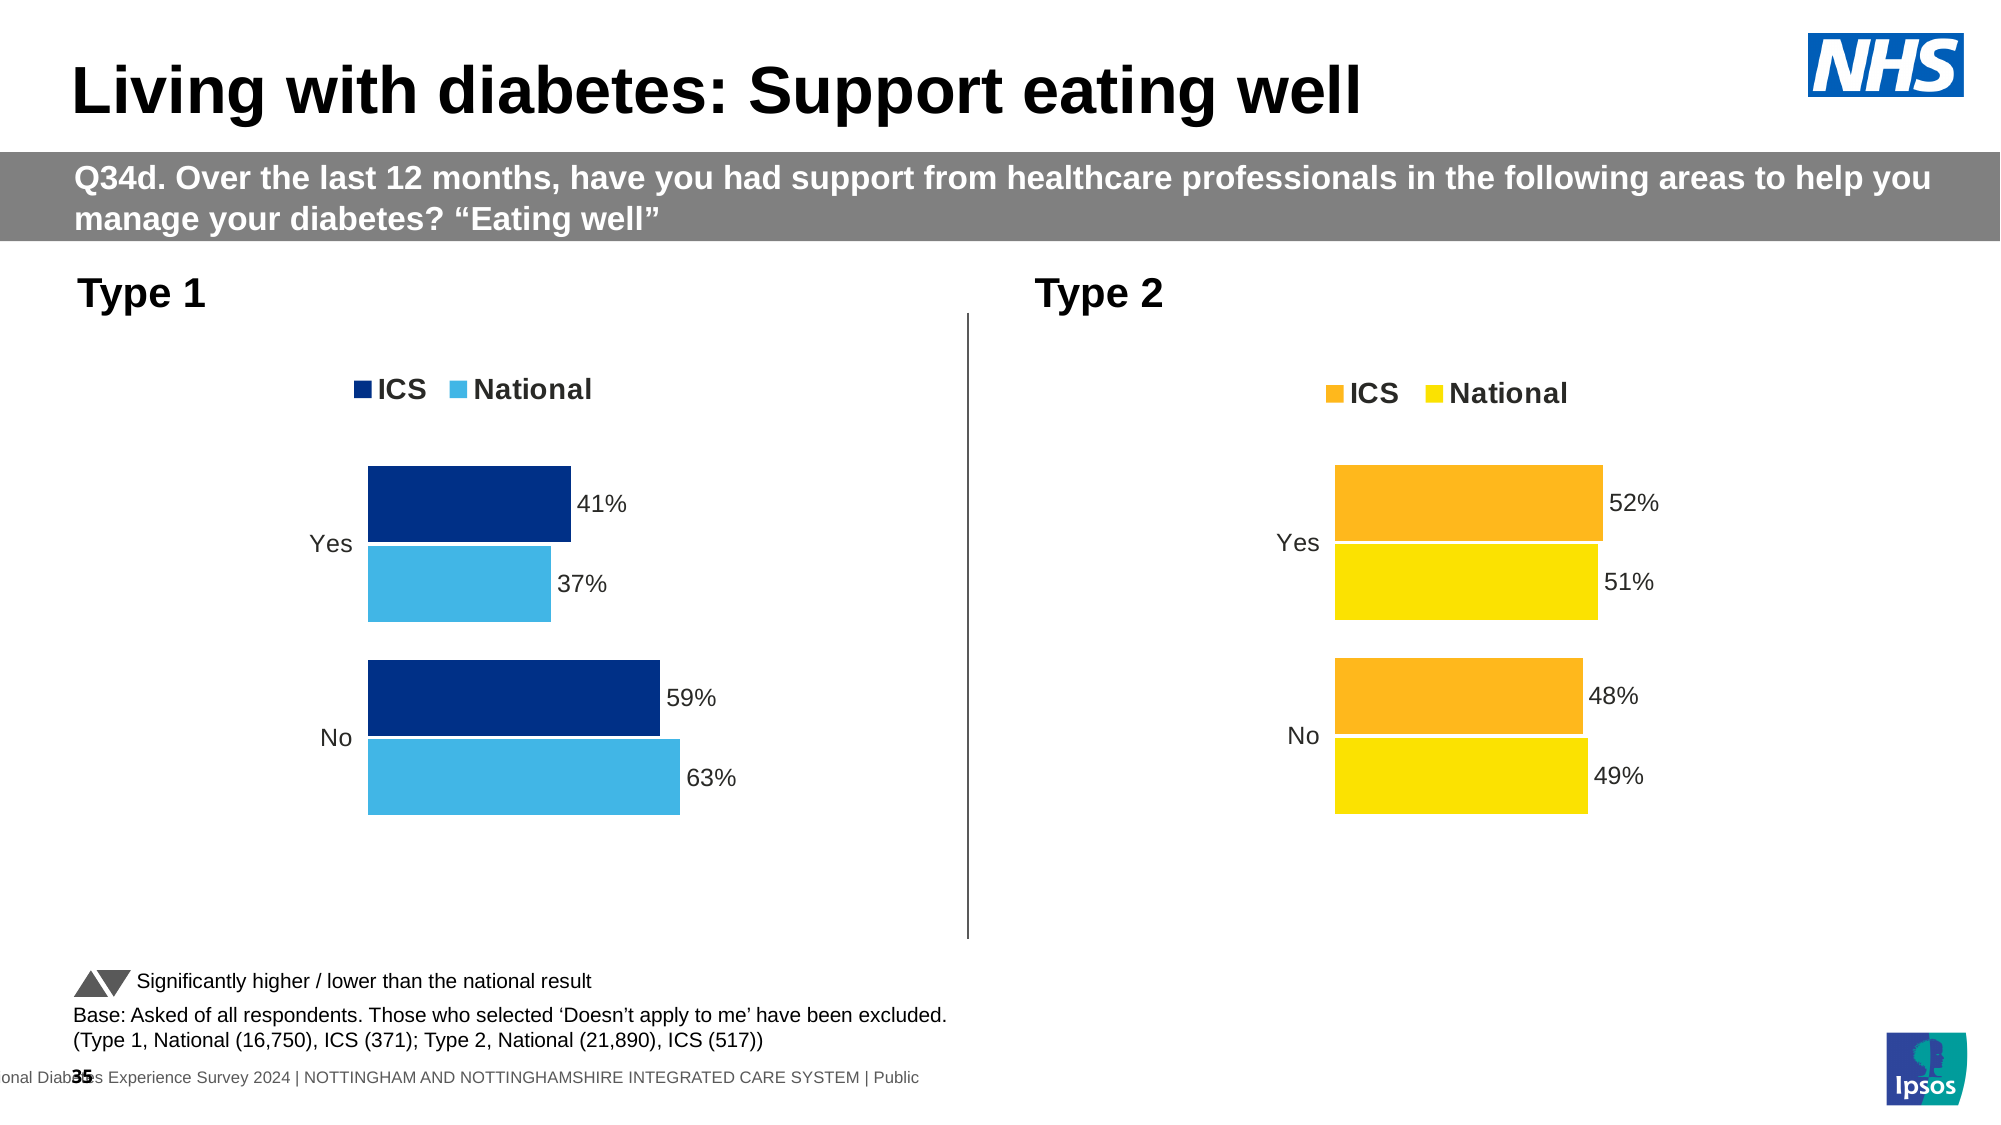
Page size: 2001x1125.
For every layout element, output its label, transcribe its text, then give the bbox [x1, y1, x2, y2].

chart [96, 355, 969, 855]
picture [1807, 33, 1964, 97]
text_box Type 2 [922, 265, 1276, 316]
picture [1886, 1032, 1968, 1106]
text_box Q34d. Over the last 12 months, have you had support from healthcare professionals in the following areas to help you manage your diabetes? “Eating well” [0, 152, 2000, 242]
slide_number 35 [71, 1030, 122, 1090]
text_box Type 1 [0, 265, 319, 316]
table_header Significantly higher / lower than the national result [122, 963, 648, 1001]
chart [1053, 355, 1964, 855]
text_box [71, 968, 110, 998]
title Living with diabetes: Support eating well [71, 32, 1809, 124]
text_box Base: Asked of all respondents. Those who selected ‘Doesn’t apply to me’ have been excluded. (Type 1, National (16,750), ICS (371); Type 2, National (21,890), ICS (517)) [73, 1001, 1886, 1052]
text_box [94, 969, 122, 999]
